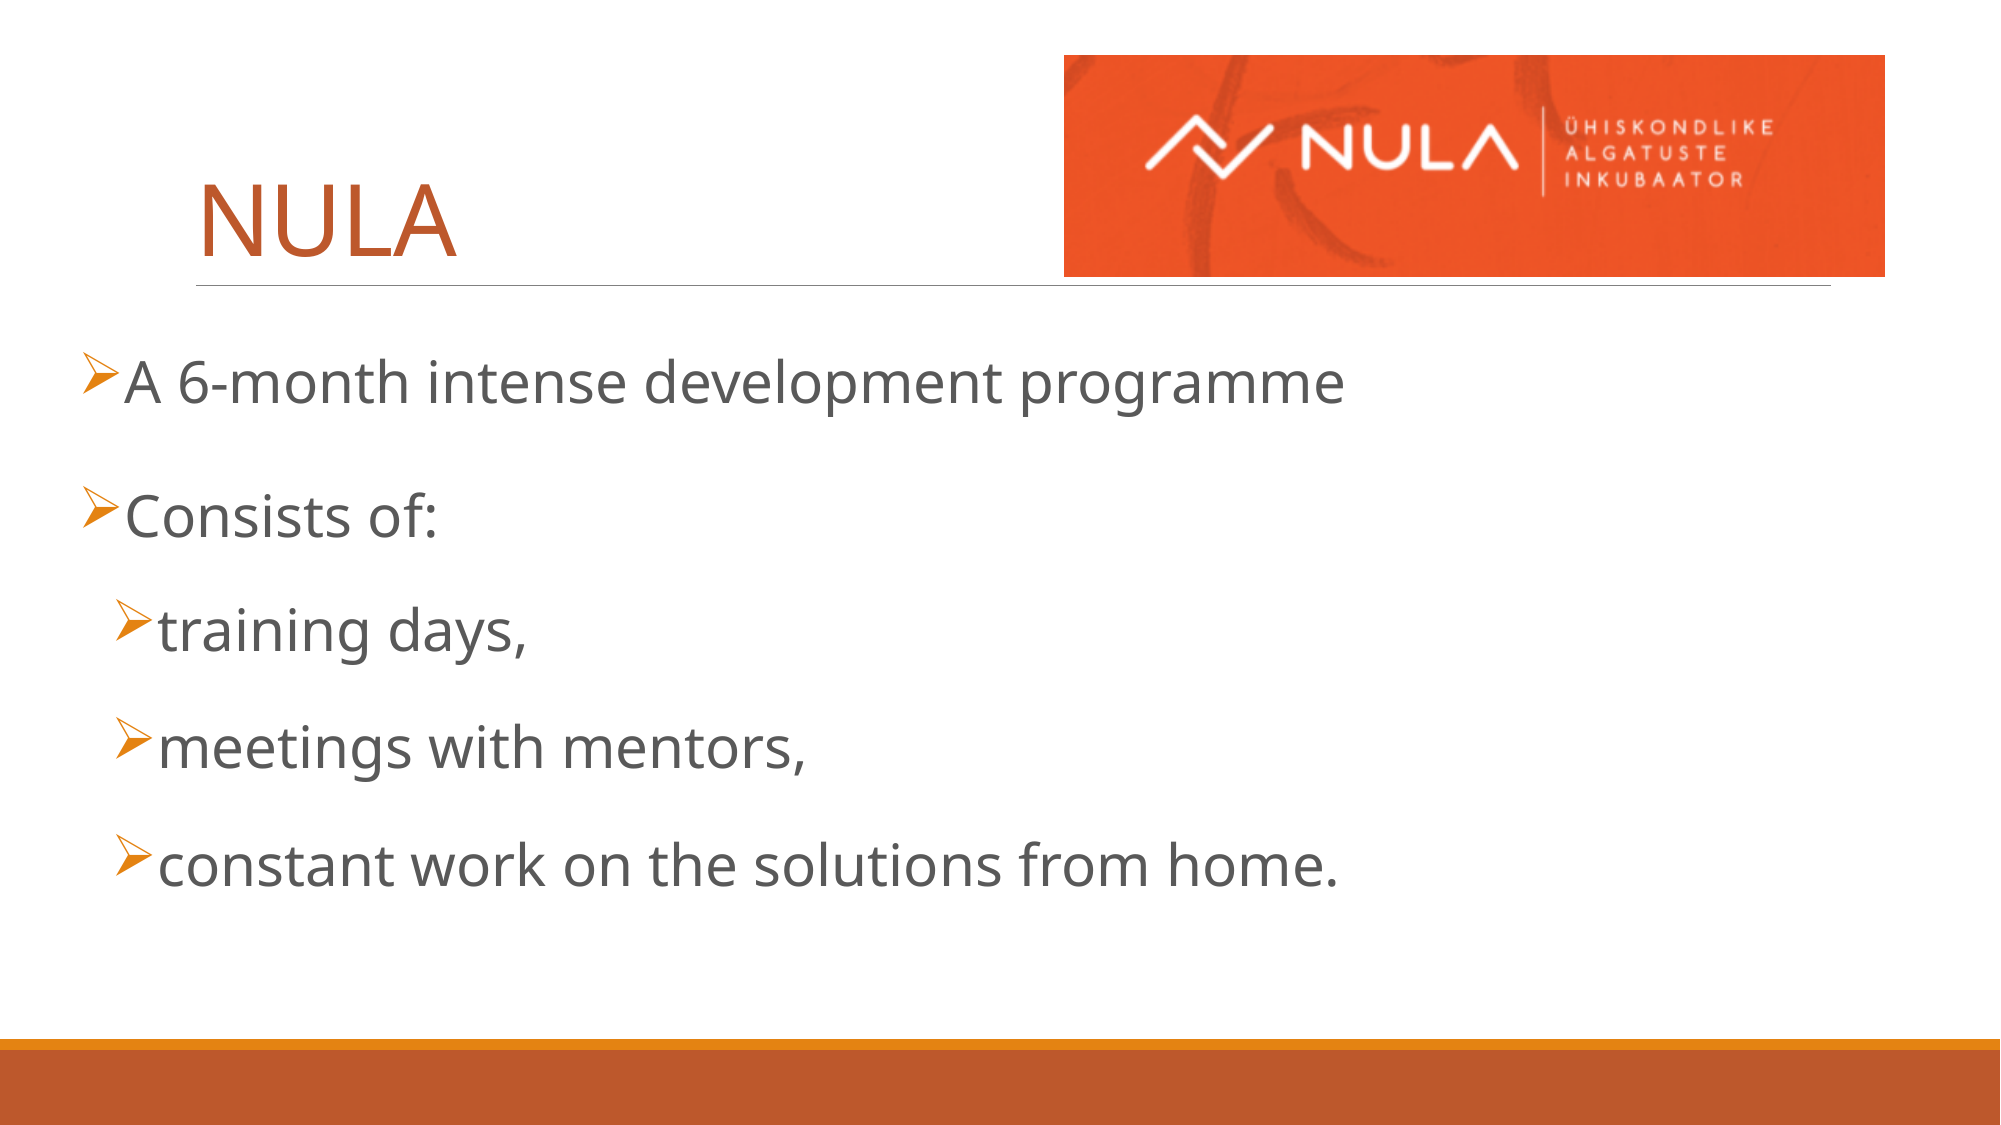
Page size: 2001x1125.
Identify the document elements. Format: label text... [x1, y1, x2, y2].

title NULA [179, 47, 1830, 285]
list A 6-month intense development programme Consists of: training days, meetings with mentors, constant work on the solutions from home. [78, 302, 1966, 963]
picture [1064, 54, 1886, 278]
